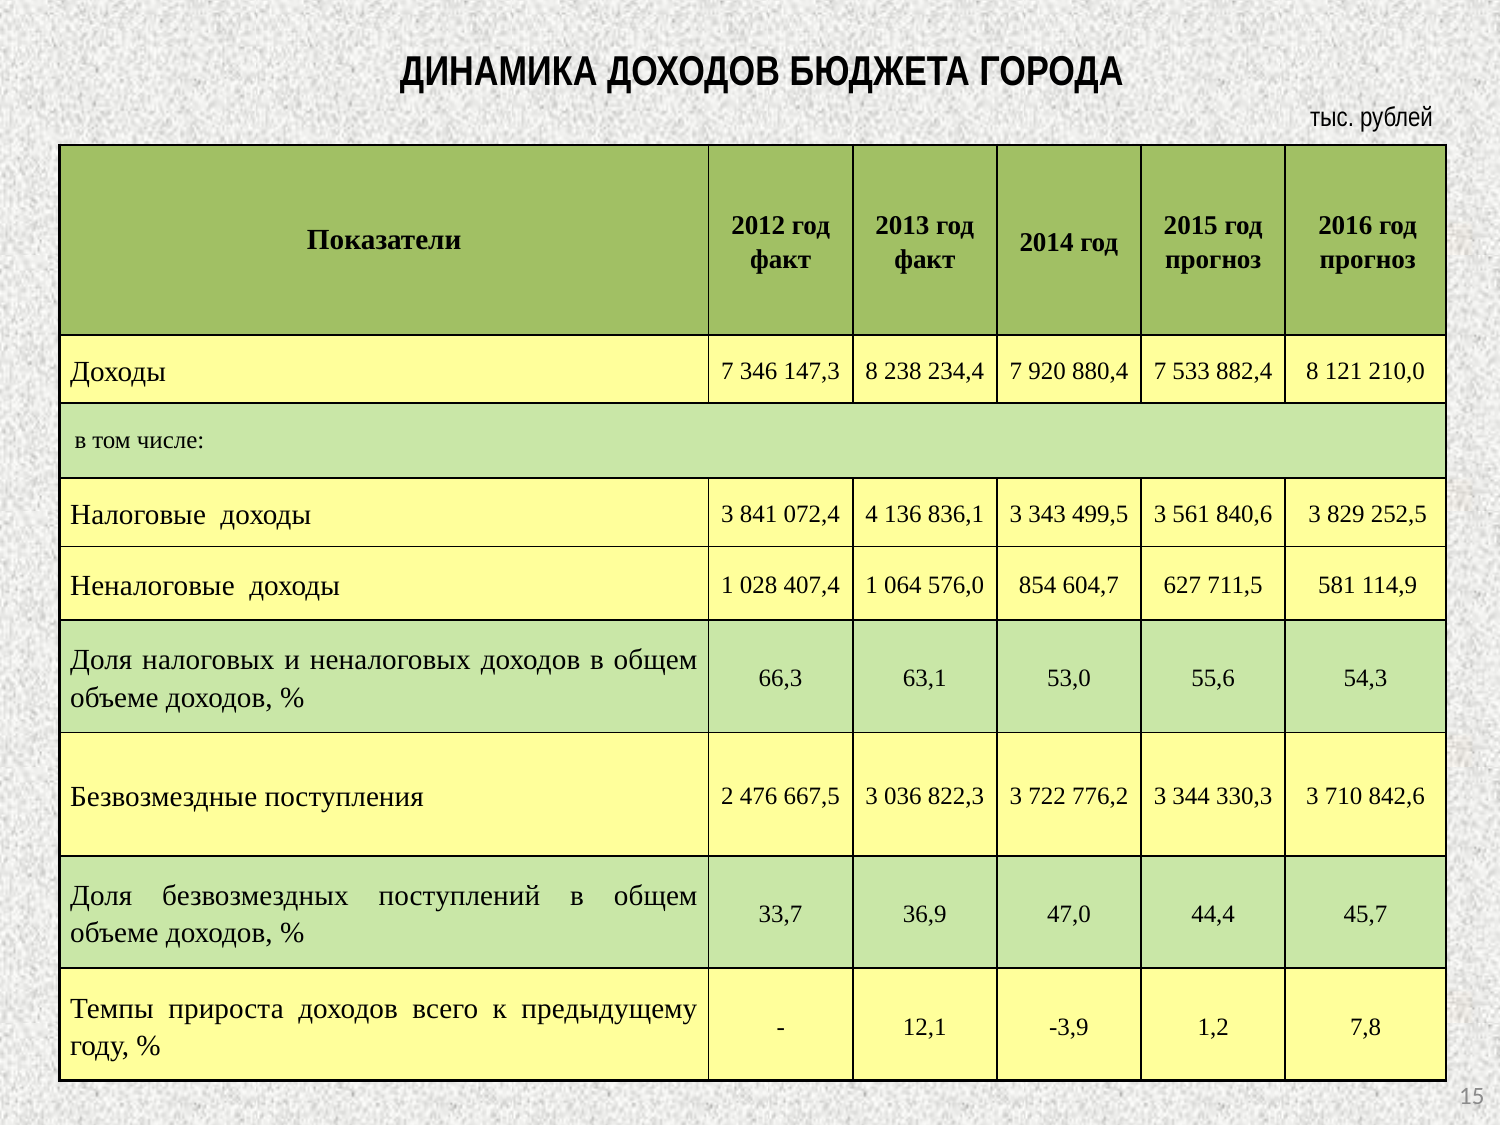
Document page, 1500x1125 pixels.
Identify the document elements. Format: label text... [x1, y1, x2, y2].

picture [0, 0, 1500, 1125]
slide_number 15 [1149, 1065, 1500, 1125]
table_header 2014 год [998, 146, 1140, 334]
table_cell Доходы [61, 336, 708, 402]
table_header Показатели [61, 146, 708, 334]
table_cell 3 036 822,3 [854, 733, 996, 855]
table_cell 12,1 [854, 969, 996, 1079]
table_cell 7 920 880,4 [998, 336, 1140, 402]
table_cell 1 064 576,0 [854, 547, 996, 619]
table_cell 54,3 [1286, 621, 1445, 732]
table_cell Безвозмездные поступления [61, 733, 708, 855]
table_cell 36,9 [854, 857, 996, 967]
table_cell 7 533 882,4 [1142, 336, 1284, 402]
table_cell 1 028 407,4 [709, 547, 852, 619]
table_cell 3 344 330,3 [1142, 733, 1284, 855]
table_cell 7 346 147,3 [709, 336, 852, 402]
table_cell 3 561 840,6 [1142, 479, 1284, 546]
text_box ДИНАМИКА ДОХОДОВ БЮДЖЕТА ГОРОДА [76, 36, 1447, 143]
table_cell 8 238 234,4 [854, 336, 996, 402]
table_cell 581 114,9 [1286, 547, 1445, 619]
table_cell 7,8 [1286, 969, 1445, 1065]
table_cell 3 722 776,2 [998, 733, 1140, 855]
table_header 2012 год факт [709, 146, 852, 334]
table_cell 4 136 836,1 [854, 479, 996, 546]
table_cell 45,7 [1286, 857, 1445, 967]
table_cell 1,2 [1142, 969, 1284, 1079]
table_cell 627 711,5 [1142, 547, 1284, 619]
table_cell Доля налоговых и неналоговых доходов в общем объеме доходов, % [61, 621, 708, 732]
table_header 2015 год прогноз [1142, 146, 1284, 334]
table_cell 854 604,7 [998, 547, 1140, 619]
table_cell - [709, 969, 852, 1079]
table_cell 33,7 [709, 857, 852, 967]
table_cell 3 841 072,4 [709, 479, 852, 546]
table_cell -3,9 [998, 969, 1140, 1079]
table_cell 8 121 210,0 [1286, 336, 1445, 402]
table_cell 47,0 [998, 857, 1140, 967]
table_cell Доля безвозмездных поступлений в общем объеме доходов, % [61, 857, 708, 967]
text_box тыс. рублей [1247, 87, 1452, 145]
table_cell Неналоговые доходы [61, 547, 708, 619]
table_cell 44,4 [1142, 857, 1284, 967]
table_cell Темпы прироста доходов всего к предыдущему году, % [61, 969, 708, 1079]
table_header 2013 год факт [854, 146, 996, 334]
table_cell 3 829 252,5 [1286, 479, 1445, 546]
table_cell 2 476 667,5 [709, 733, 852, 855]
table_cell в том числе: [61, 404, 1445, 477]
table_cell 3 343 499,5 [998, 479, 1140, 546]
table_cell 63,1 [854, 621, 996, 732]
table_cell 66,3 [709, 621, 852, 732]
table_cell 53,0 [998, 621, 1140, 732]
table_cell Налоговые доходы [61, 479, 708, 546]
table_cell 55,6 [1142, 621, 1284, 732]
table_cell 3 710 842,6 [1286, 733, 1445, 855]
table_header 2016 год прогноз [1286, 146, 1445, 334]
